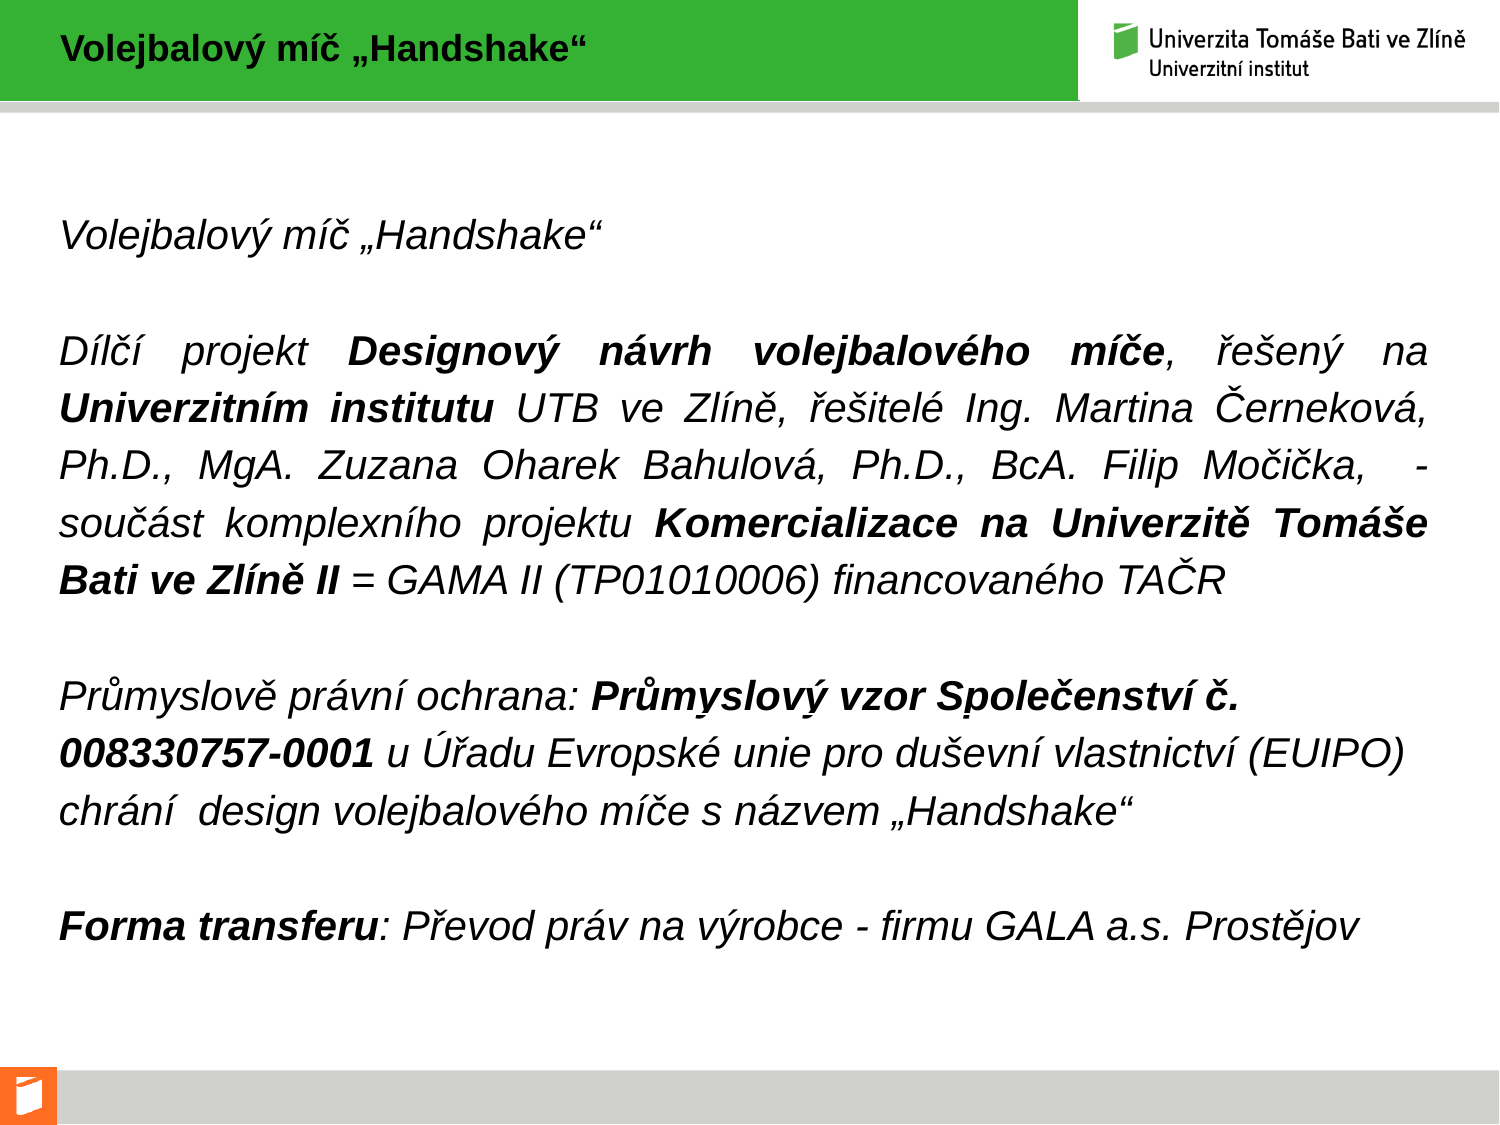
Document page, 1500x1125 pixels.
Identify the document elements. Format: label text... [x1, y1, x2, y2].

text_box Volejbalový míč „Handshake“ Dílčí projekt Designový návrh volejbalového míče, řešený na Univerzitním institutu UTB ve Zlíně, řešitelé Ing. Martina Černeková, Ph.D., MgA. Zuzana Oharek Bahulová, Ph.D., BcA. Filip Močička, -součást komplexního projektu Komercializace na Univerzitě Tomáše Bati ve Zlíně II = GAMA II (TP01010006) financovaného TAČR Průmyslově právní ochrana: Průmyslový vzor Společenství č. 008330757-0001 u Úřadu Evropské unie pro duševní vlastnictví (EUIPO) chrání design volejbalového míče s názvem „Handshake“ Forma transferu: Převod práv na výrobce - firmu GALA a.s. Prostějov [58, 200, 1430, 969]
picture [1332, 0, 1500, 100]
text_box Volejbalový míč „Handshake“ [0, 0, 1332, 120]
text_box [12, 11, 1063, 107]
picture [0, 1067, 57, 1125]
